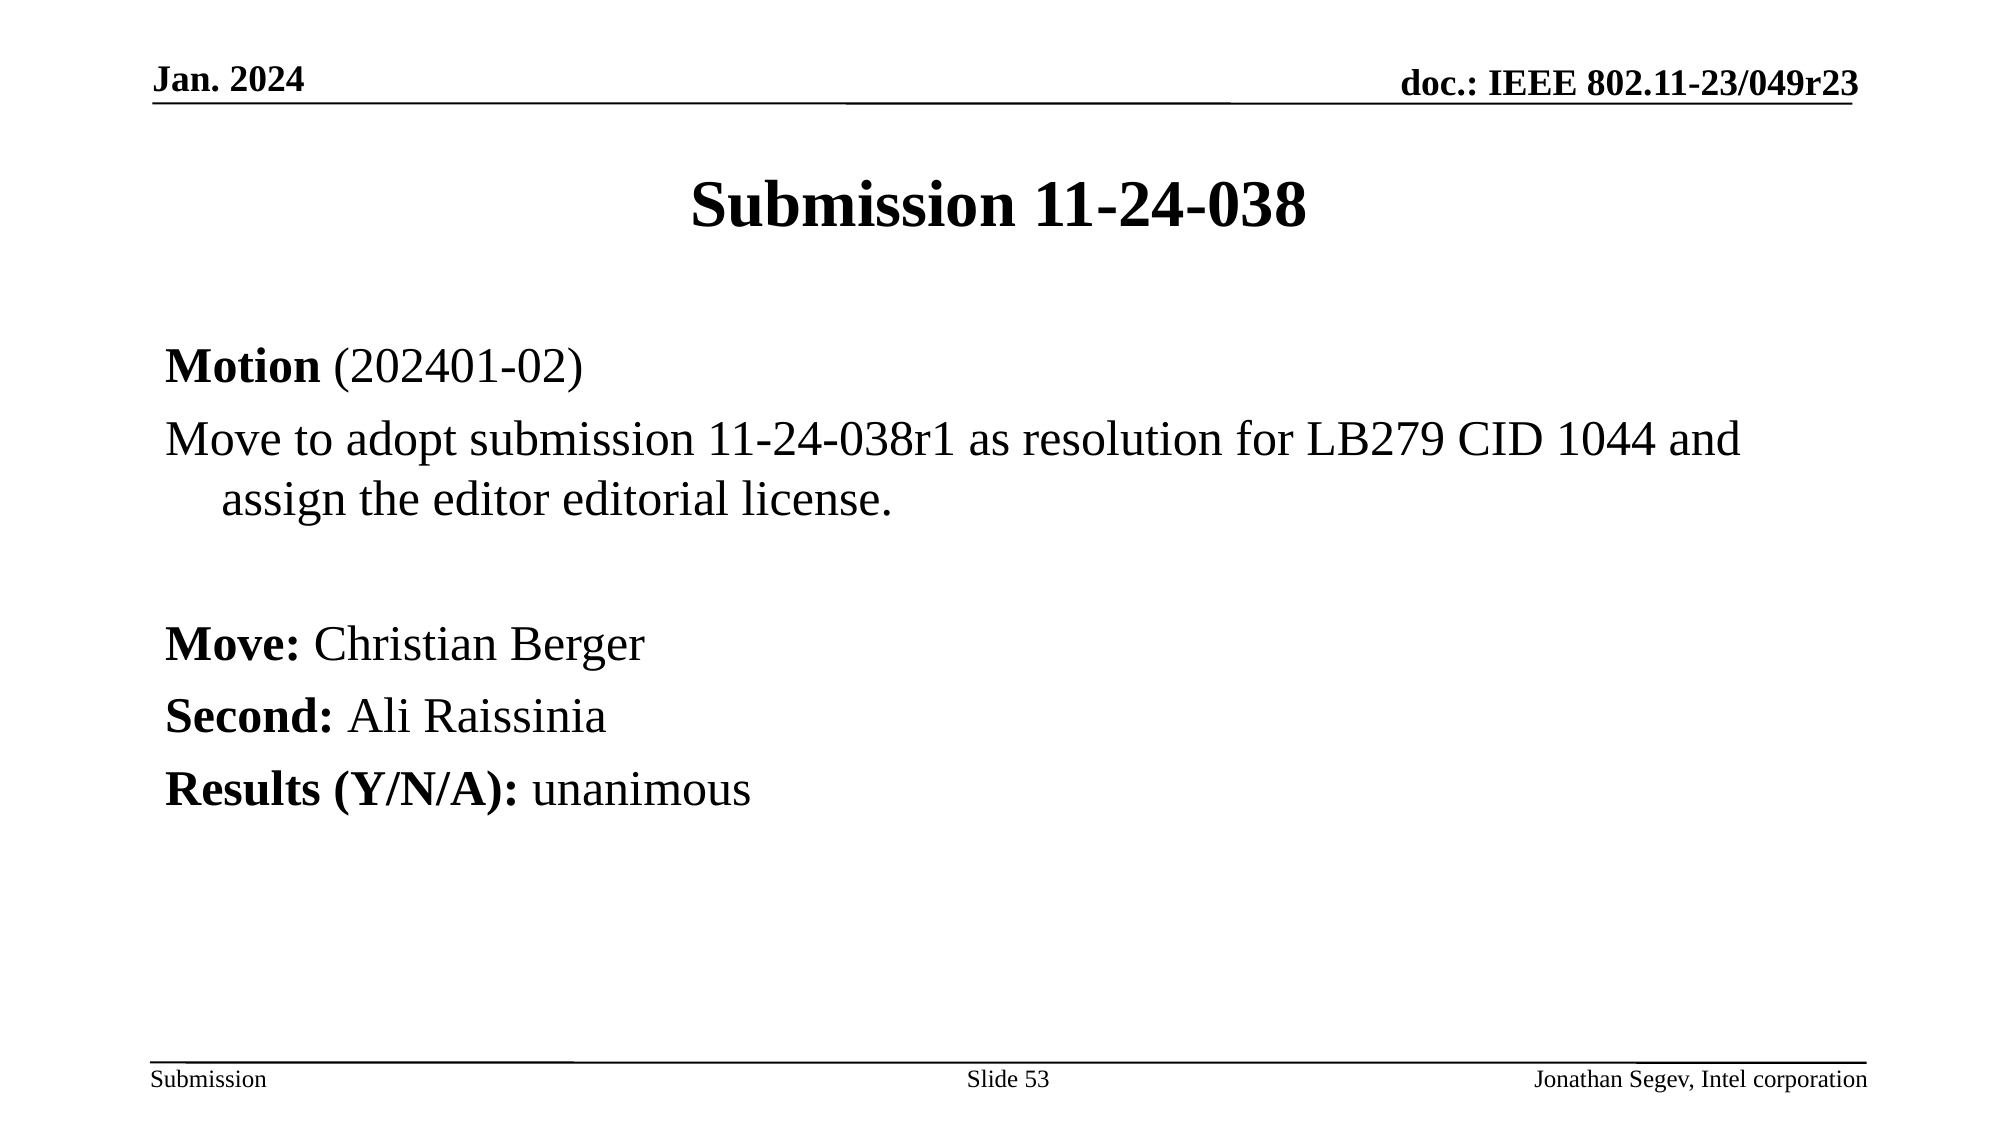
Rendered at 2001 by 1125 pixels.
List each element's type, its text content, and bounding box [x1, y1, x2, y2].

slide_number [152, 54, 563, 100]
title Submission 11-24-038 [149, 112, 1850, 288]
slide_number Slide 53 [950, 1061, 1067, 1123]
list Motion (202401-02) Move to adopt submission 11-24-038r1 as resolution for LB279 CID 1044 and assign the editor editorial license. Move: Christian Berger Second: Ali Raissinia Results (Y/N/A): unanimous [149, 324, 1850, 1000]
footer Jonathan Segev, Intel corporation [1171, 1061, 1869, 1093]
